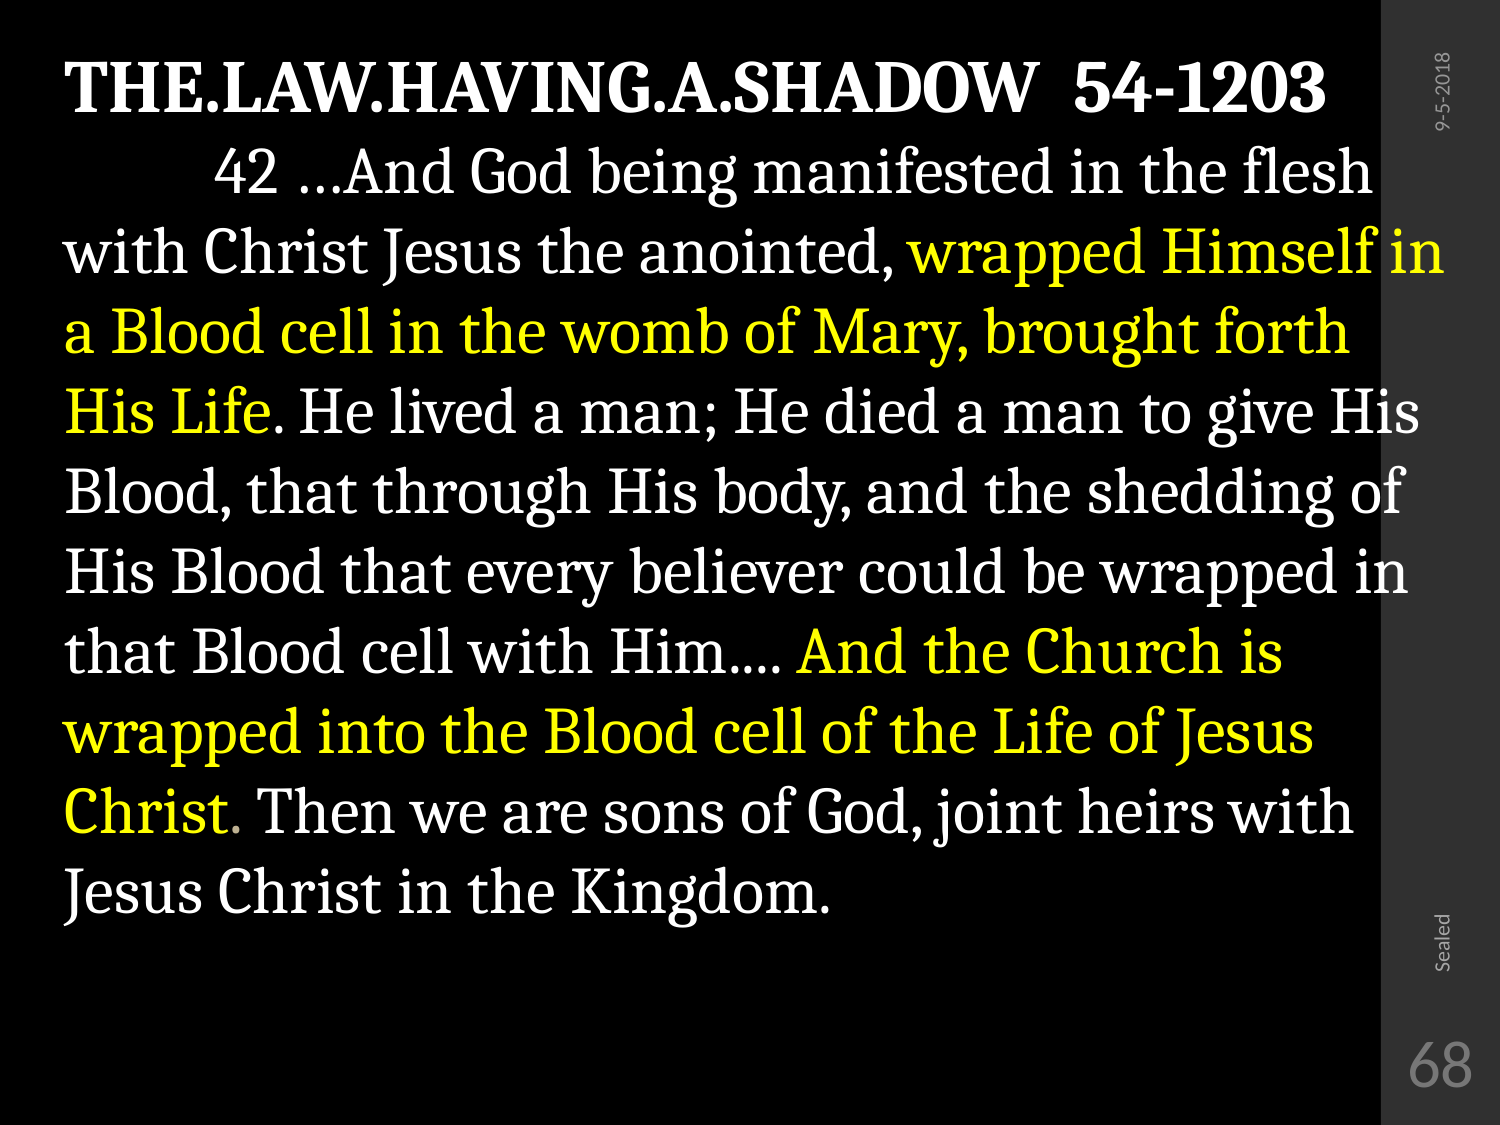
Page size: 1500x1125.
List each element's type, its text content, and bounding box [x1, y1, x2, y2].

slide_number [1418, 37, 1464, 351]
slide_number 68 [1384, 1012, 1498, 1110]
footer Sealed [1418, 400, 1464, 988]
text_box THE.LAW.HAVING.A.SHADOW 54-1203 42 …And God being manifested in the flesh with Christ Jesus the anointed, wrapped Himself in a Blood cell in the womb of Mary, brought forth His Life. He lived a man; He died a man to give His Blood, that through His body, and the shedding of His Blood that every believer could be wrapped in that Blood cell with Him.... And the Church is wrapped into the Blood cell of the Life of Jesus Christ. Then we are sons of God, joint heirs with Jesus Christ in the Kingdom. [49, 29, 1463, 935]
